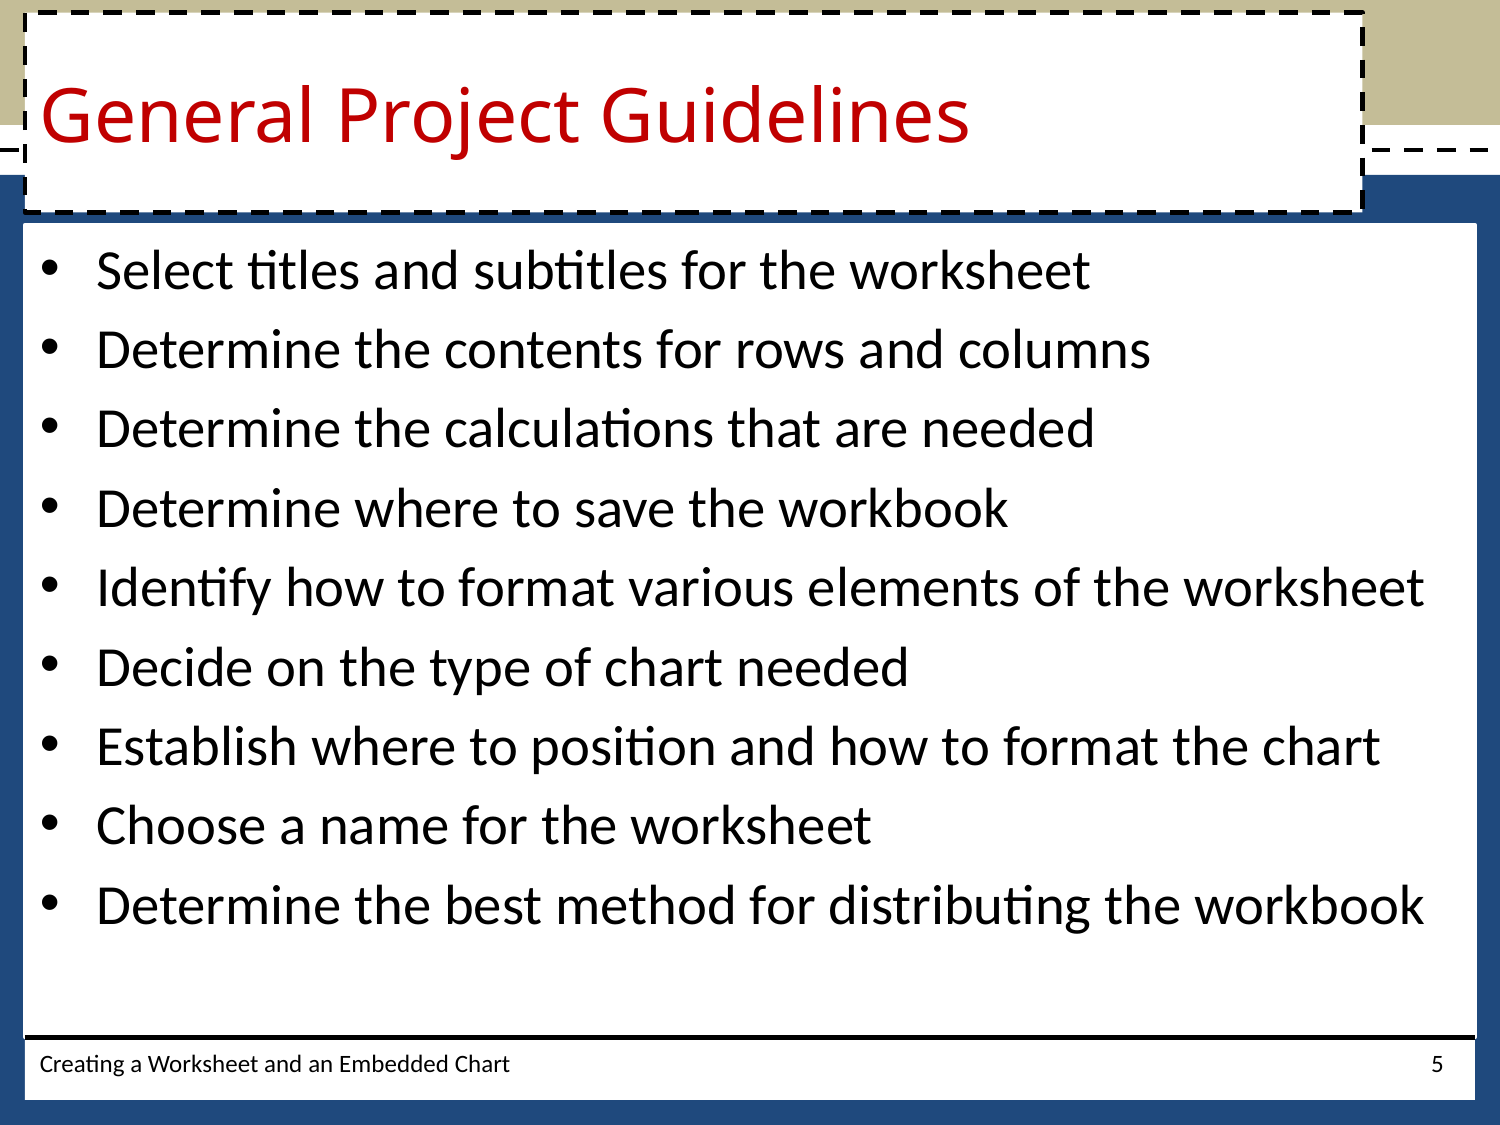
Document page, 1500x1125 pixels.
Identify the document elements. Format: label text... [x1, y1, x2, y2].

footer Creating a Worksheet and an Embedded Chart [24, 1040, 1400, 1100]
slide_number 5 [1400, 1040, 1475, 1100]
list Select titles and subtitles for the worksheet Determine the contents for rows and columns Determine the calculations that are needed Determine where to save the workbook Identify how to format various elements of the worksheet Decide on the type of chart needed Establish where to position and how to format the chart Choose a name for the worksheet Determine the best method for distributing the workbook [24, 224, 1475, 1024]
title General Project Guidelines [23, 10, 1365, 215]
